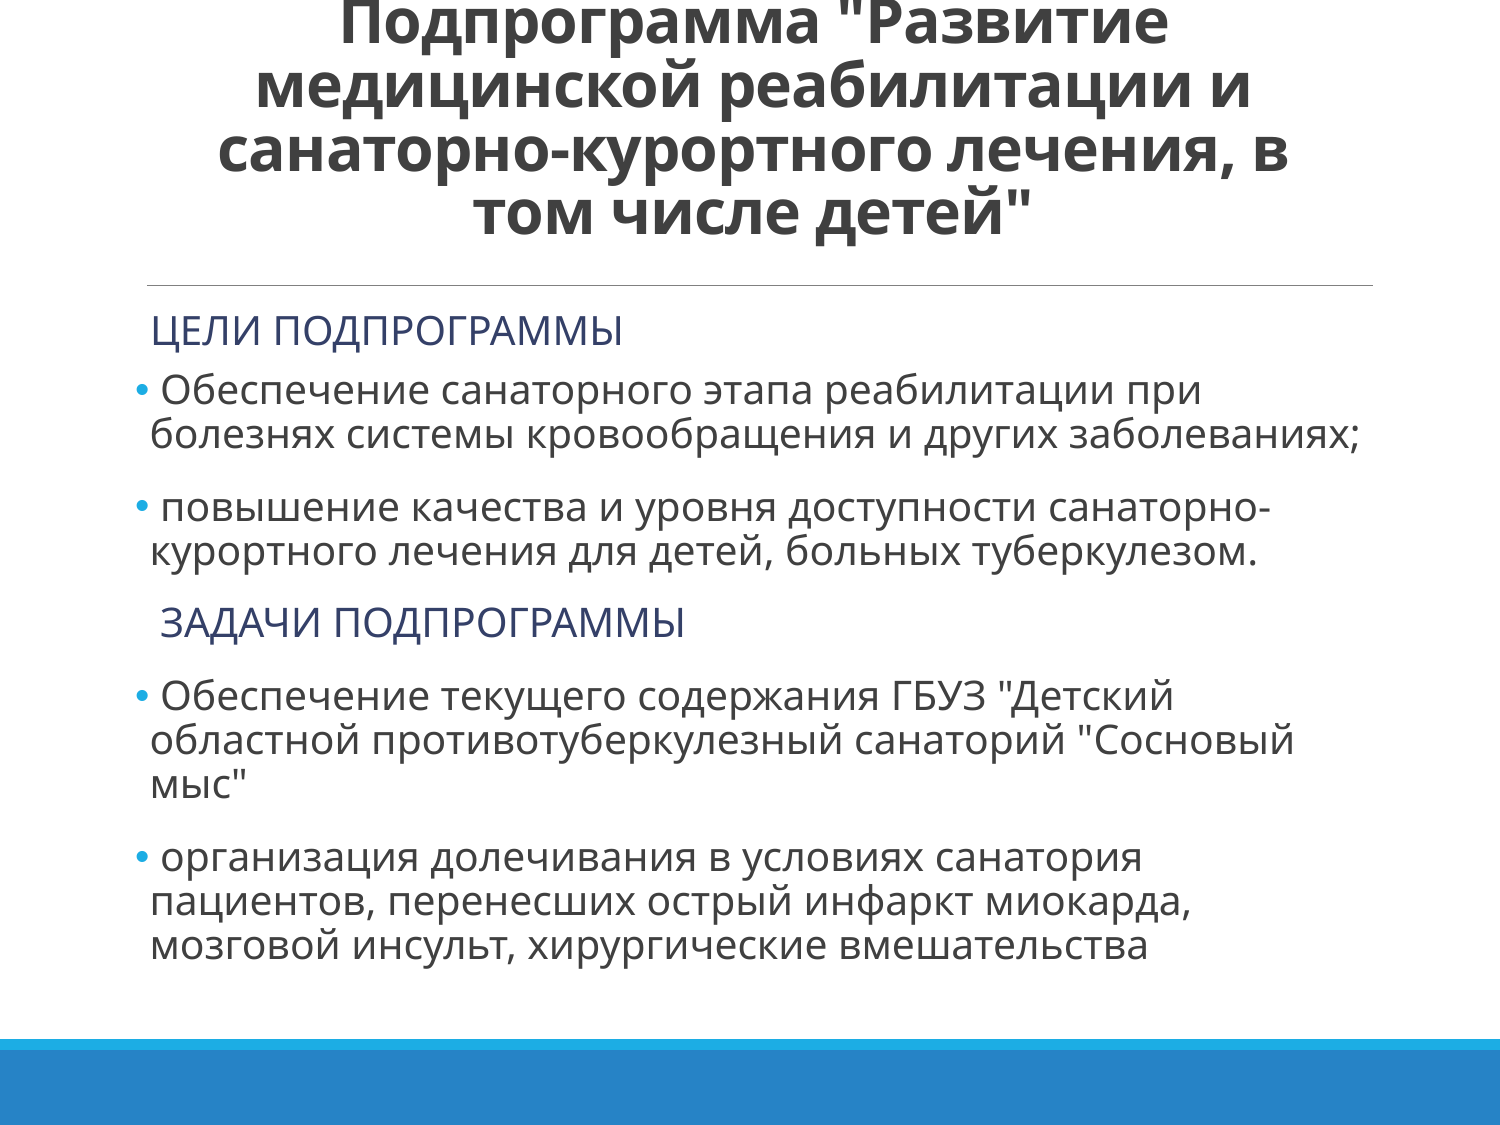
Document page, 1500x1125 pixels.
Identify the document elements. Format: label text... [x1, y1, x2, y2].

list Цели подпрограммы [135, 302, 1376, 361]
title Подпрограмма "Развитие медицинской реабилитации и санаторно-курортного лечения, в том числе детей" [135, 47, 1373, 256]
list Обеспечение санаторного этапа реабилитации при болезнях системы кровообращения и других заболеваниях; повышение качества и уровня доступности санаторно-курортного лечения для детей, больных туберкулезом. Задачи Подпрограммы Обеспечение текущего содержания ГБУЗ "Детский областной противотуберкулезный санаторий "Сосновый мыс" организация долечивания в условиях санатория пациентов, перенесших острый инфаркт миокарда, мозговой инсульт, хирургические вмешательства [135, 361, 1376, 988]
